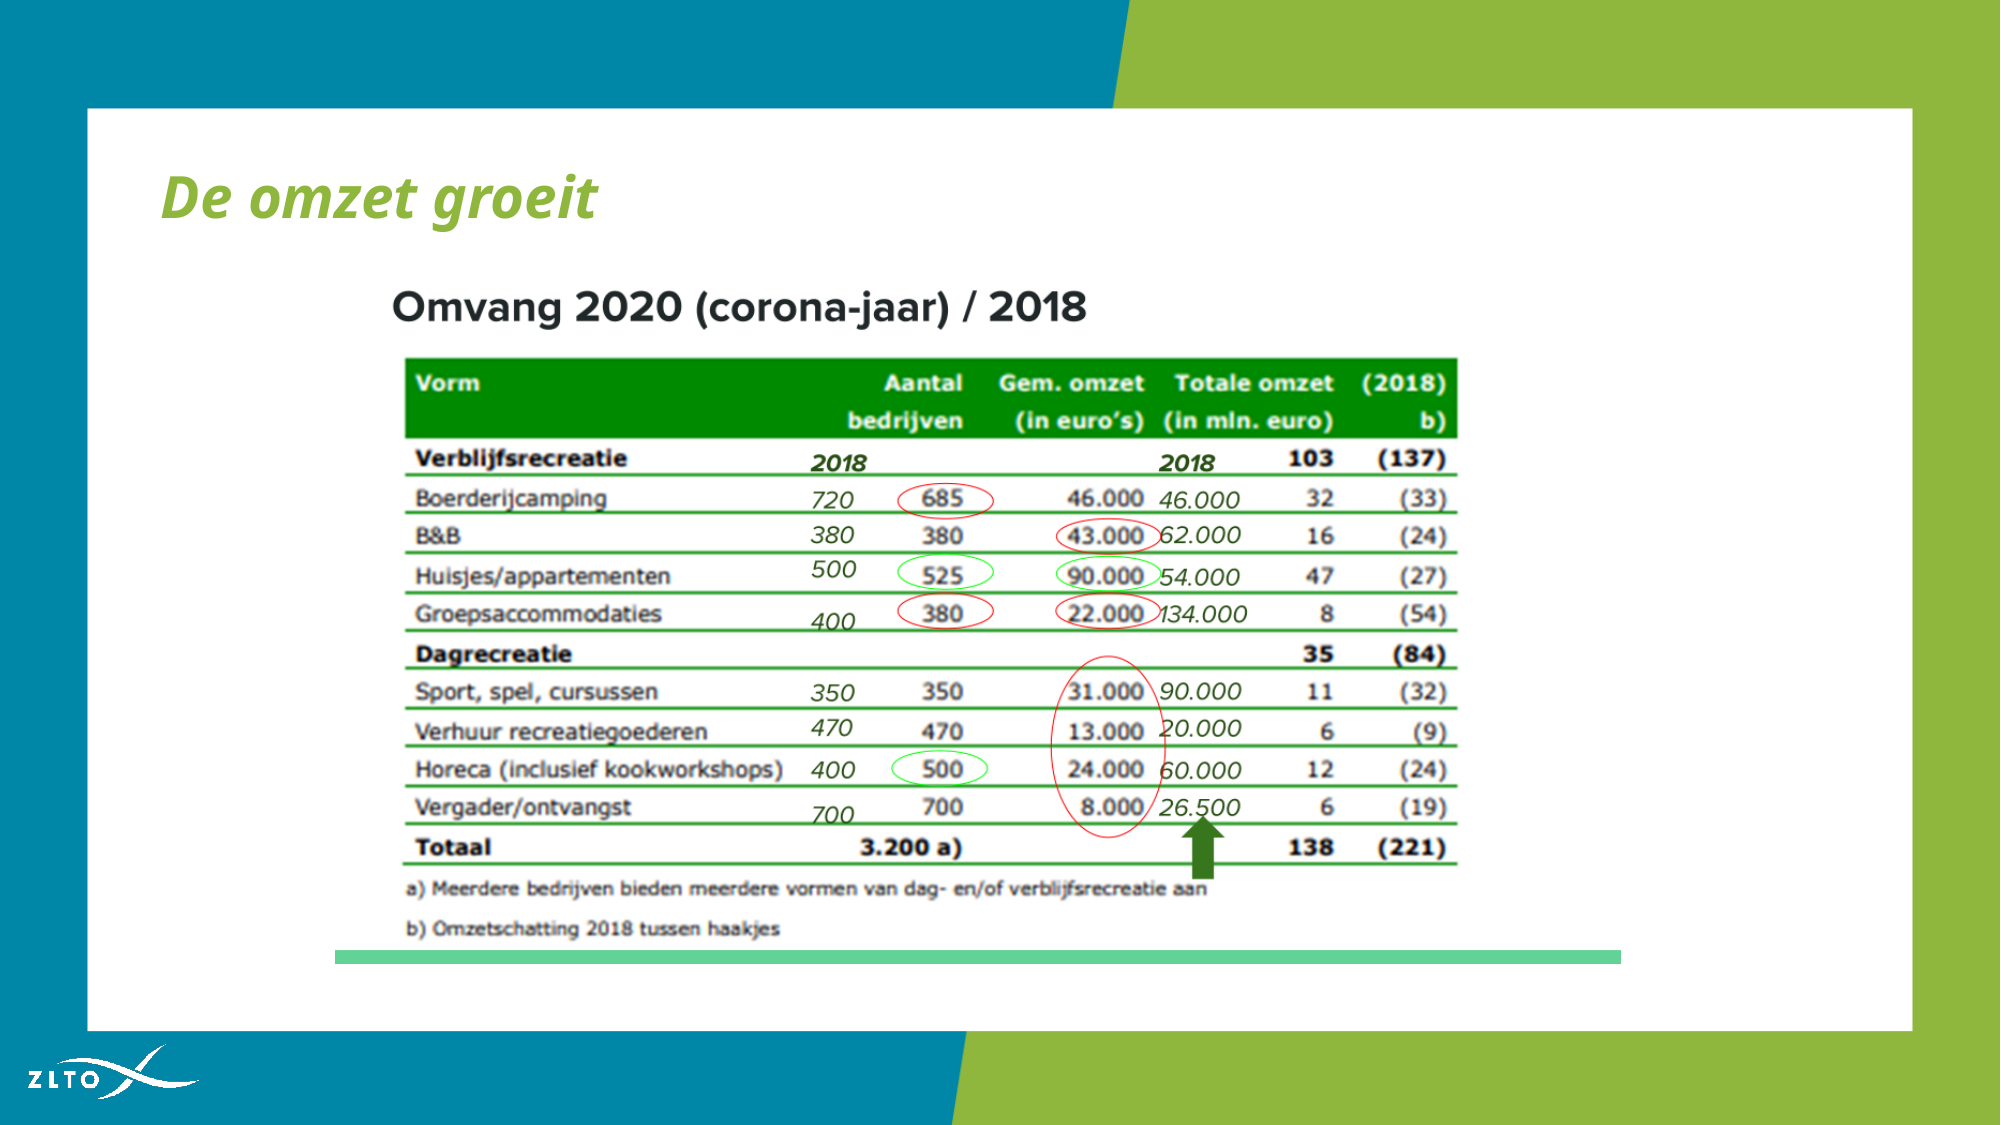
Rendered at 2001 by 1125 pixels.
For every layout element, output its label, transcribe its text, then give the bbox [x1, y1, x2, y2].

picture [137, 1049, 158, 1070]
picture [81, 1071, 98, 1088]
picture [65, 1072, 75, 1087]
picture [29, 1072, 41, 1087]
picture [108, 1079, 131, 1096]
picture [70, 1059, 193, 1087]
title De omzet groeit [146, 161, 1854, 224]
picture [88, 0, 2000, 1125]
picture [50, 1072, 58, 1087]
